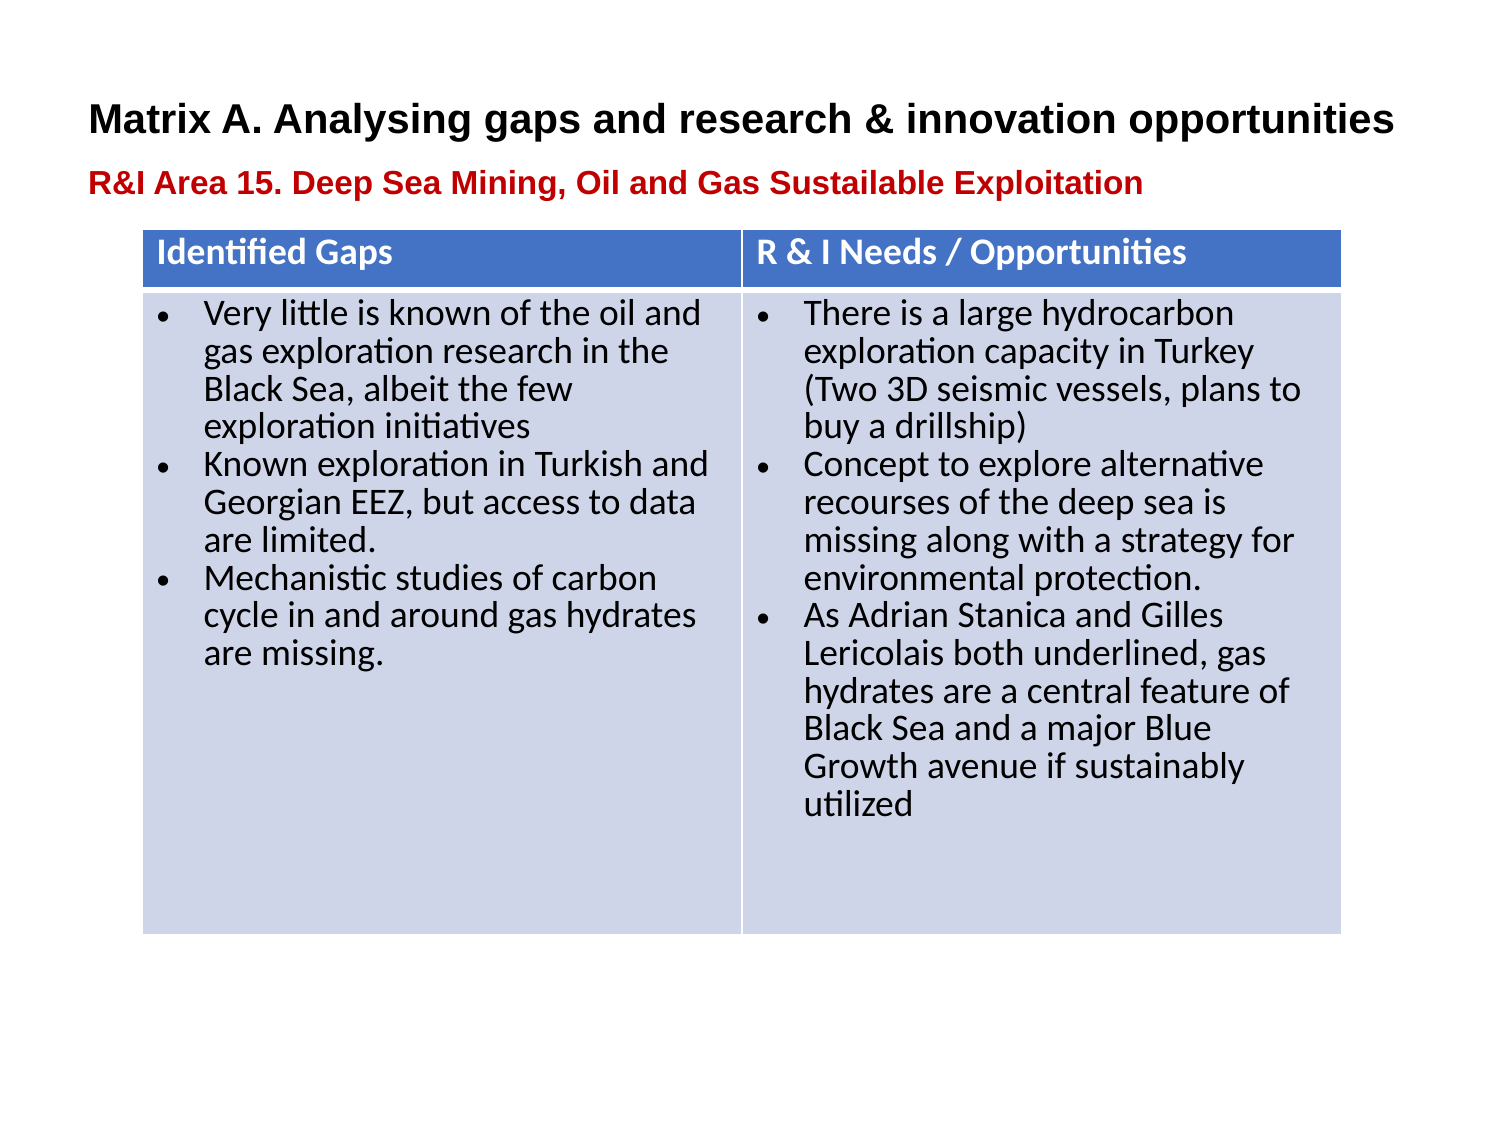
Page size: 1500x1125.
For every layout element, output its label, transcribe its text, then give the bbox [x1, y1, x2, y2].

text_box R&I Area 15. Deep Sea Mining, Oil and Gas Sustailable Exploitation [73, 153, 1234, 209]
table_cell Very little is known of the oil and gas exploration research in the Black Sea, albeit the few exploration initiatives Known exploration in Turkish and Georgian EEZ, but access to data are limited. Mechanistic studies of carbon cycle in and around gas hydrates are missing. [143, 293, 741, 934]
table_cell There is a large hydrocarbon exploration capacity in Turkey (Two 3D seismic vessels, plans to buy a drillship) Concept to explore alternative recourses of the deep sea is missing along with a strategy for environmental protection. As Adrian Stanica and Gilles Lericolais both underlined, gas hydrates are a central feature of Black Sea and a major Blue Growth avenue if sustainably utilized [743, 293, 1341, 934]
text_box Matrix A. Analysing gaps and research & innovation opportunities [73, 72, 1420, 162]
table_header Identified Gaps [143, 230, 741, 287]
table_header R & I Needs / Opportunities [743, 230, 1341, 287]
